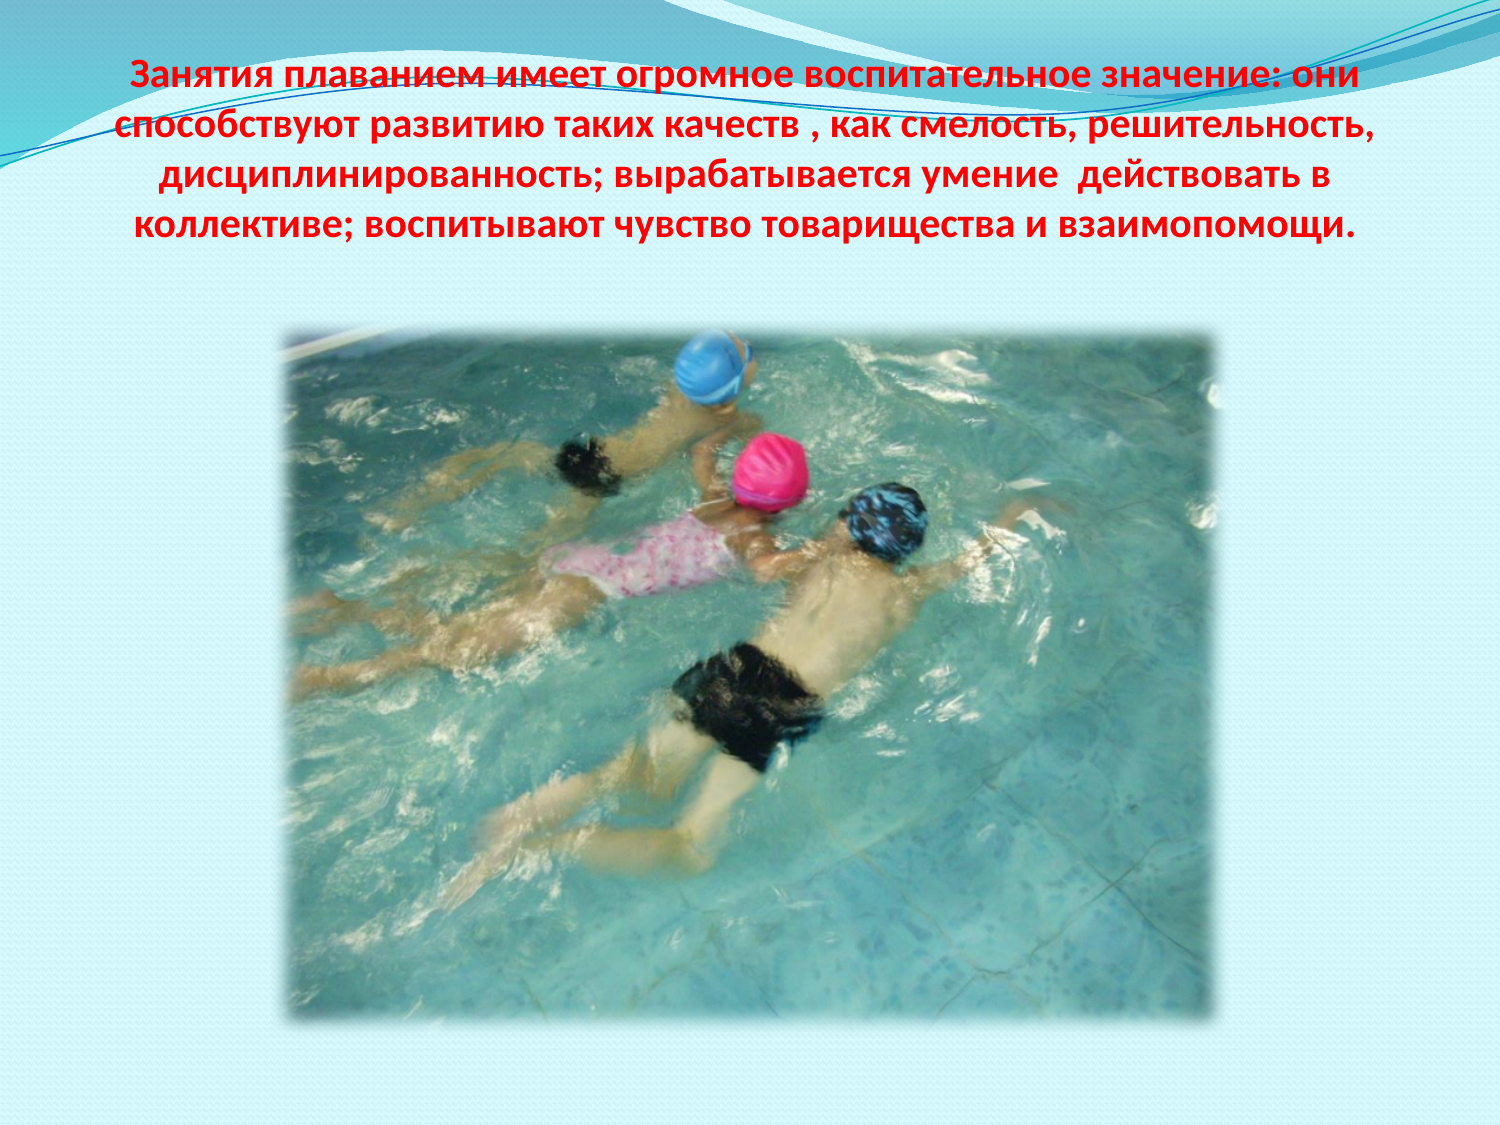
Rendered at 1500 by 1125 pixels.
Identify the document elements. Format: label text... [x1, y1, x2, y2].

title Занятия плаванием имеет огромное воспитательное значение: они способствуют развитию таких качеств , как смелость, решительность, дисциплинированность; вырабатывается умение действовать в коллективе; воспитывают чувство товарищества и взаимопомощи. [70, 58, 1421, 247]
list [269, 317, 1231, 1038]
